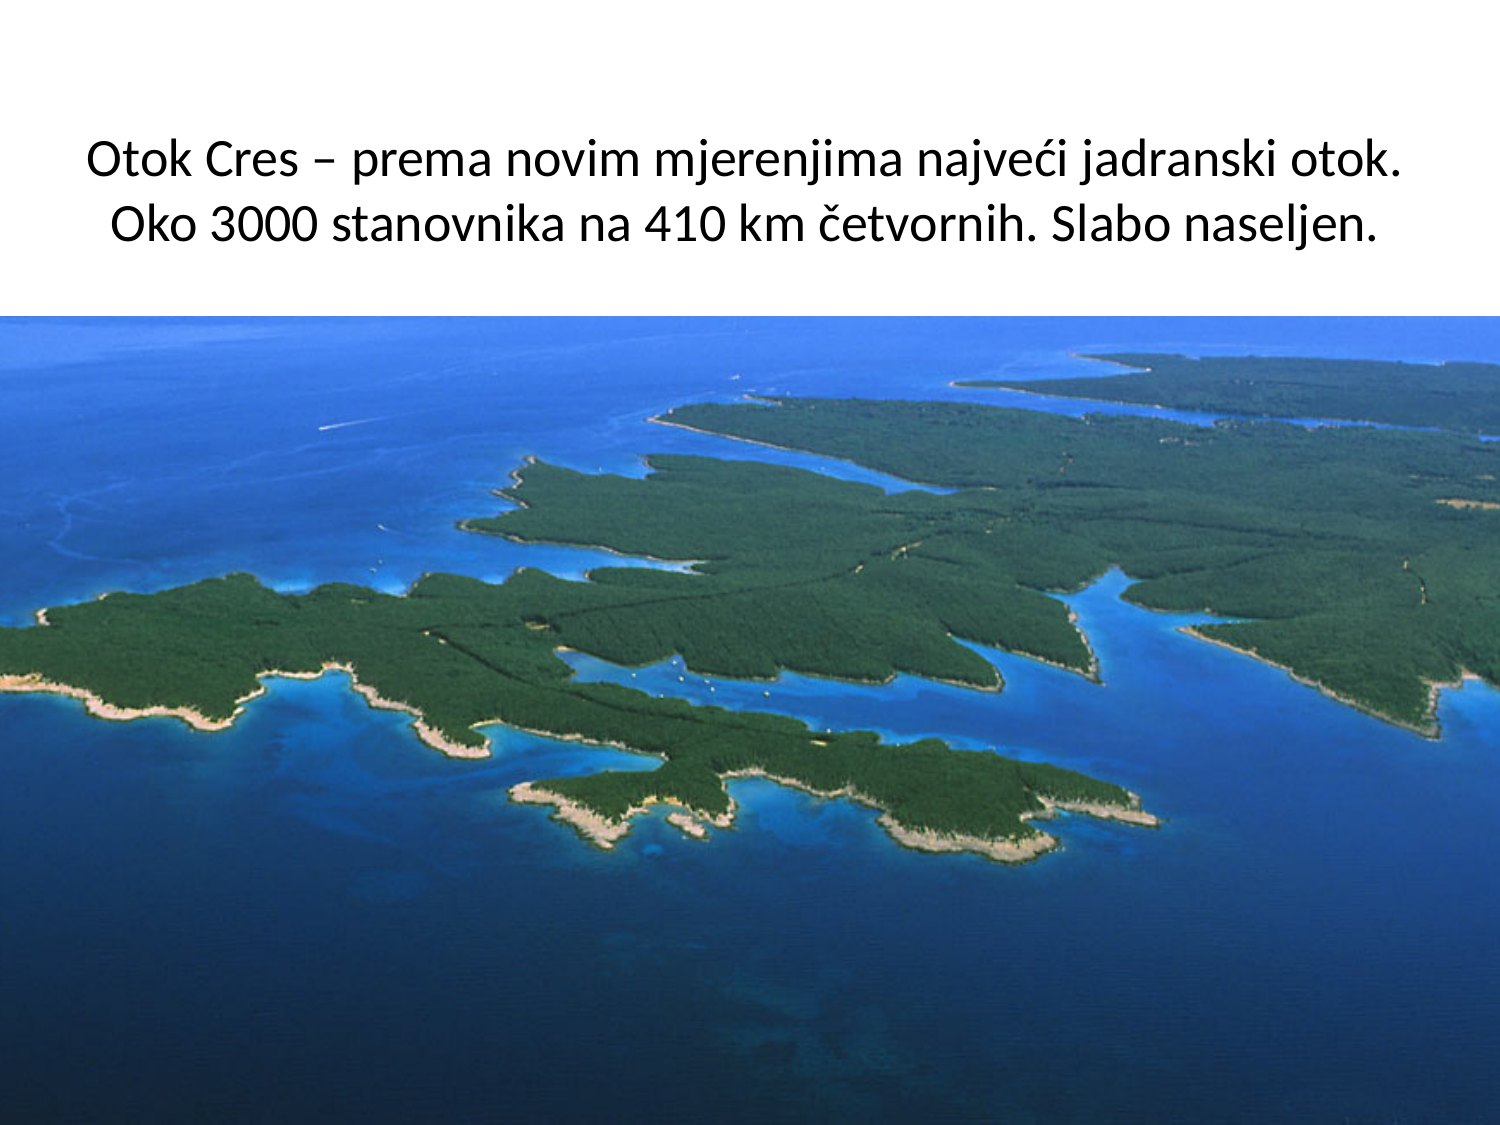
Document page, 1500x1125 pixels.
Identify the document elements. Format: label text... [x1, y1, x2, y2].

title Otok Cres – prema novim mjerenjima najveći jadranski otok. Oko 3000 stanovnika na 410 km četvornih. Slabo naseljen. [70, 93, 1421, 282]
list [0, 316, 1500, 1125]
